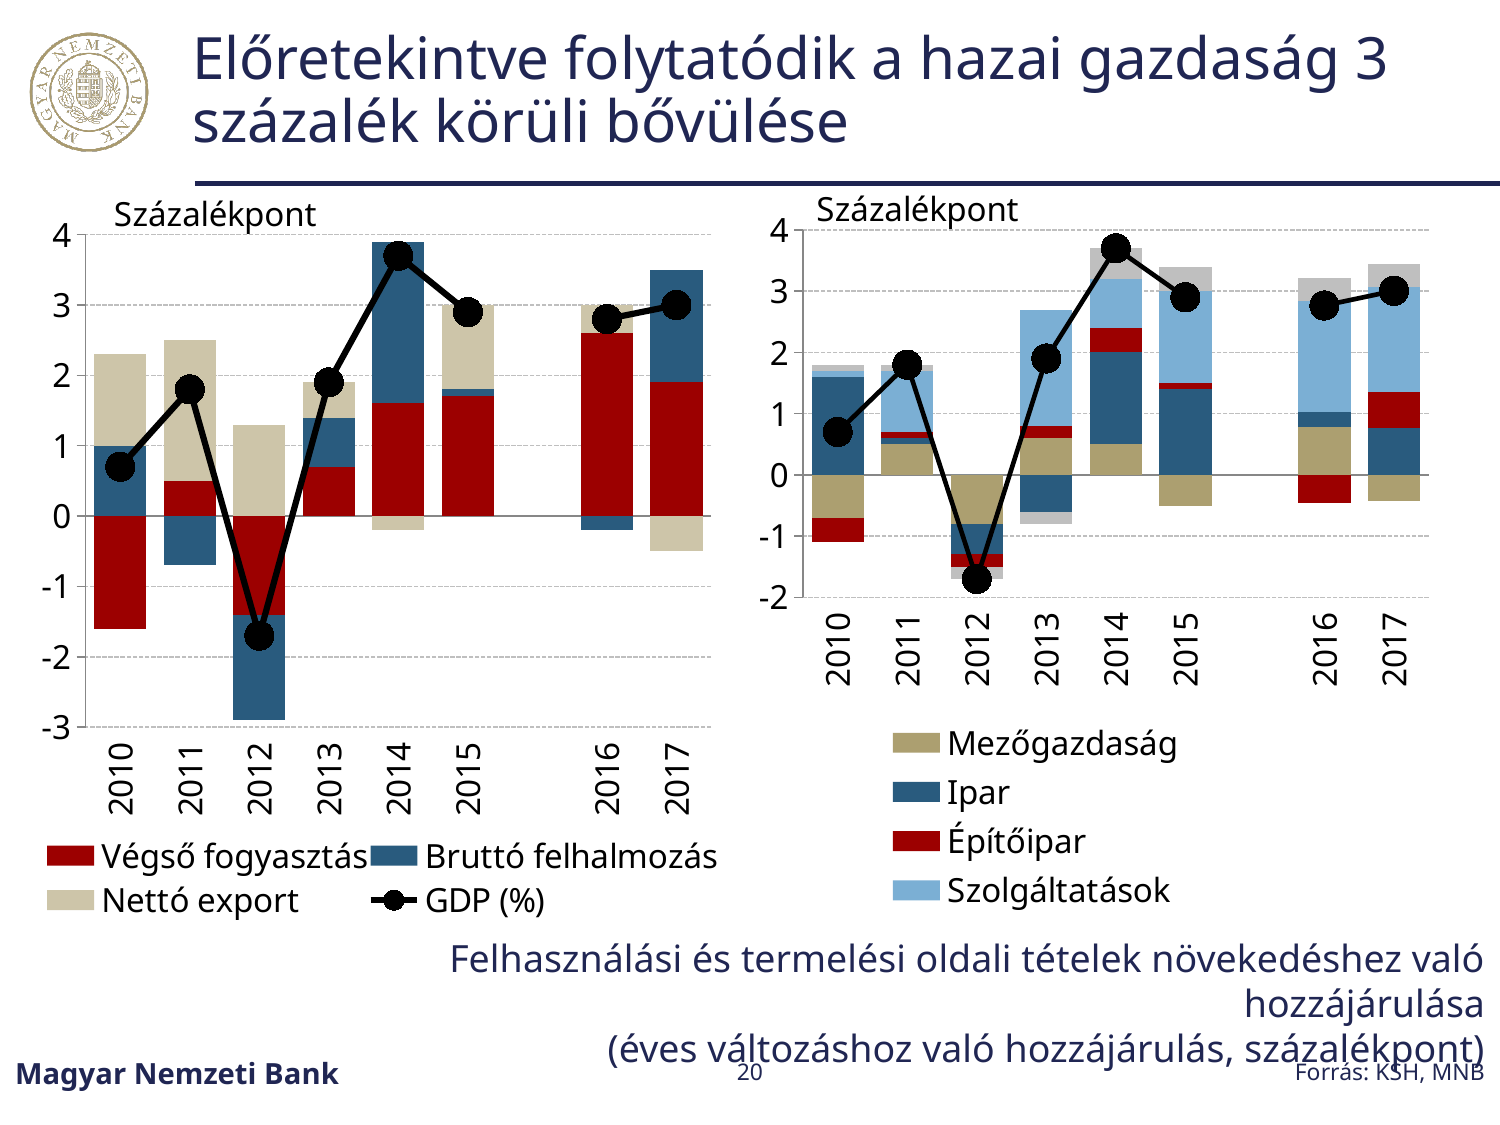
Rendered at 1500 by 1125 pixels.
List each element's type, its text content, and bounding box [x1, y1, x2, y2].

title Előretekintve folytatódik a hazai gazdaság 3 százalék körüli bővülése [177, 29, 1406, 155]
text_box Felhasználási és termelési oldali tételek növekedéshez való hozzájárulása (éves változáshoz való hozzájárulás, százalékpont) [218, 927, 1500, 1077]
chart [40, 184, 721, 923]
list Forrás: KSH, MNB [1221, 1042, 1500, 1103]
picture [17, 21, 161, 165]
slide_number 20 [581, 1077, 919, 1103]
footer Magyar Nemzeti Bank [0, 1042, 507, 1103]
chart [758, 179, 1439, 919]
